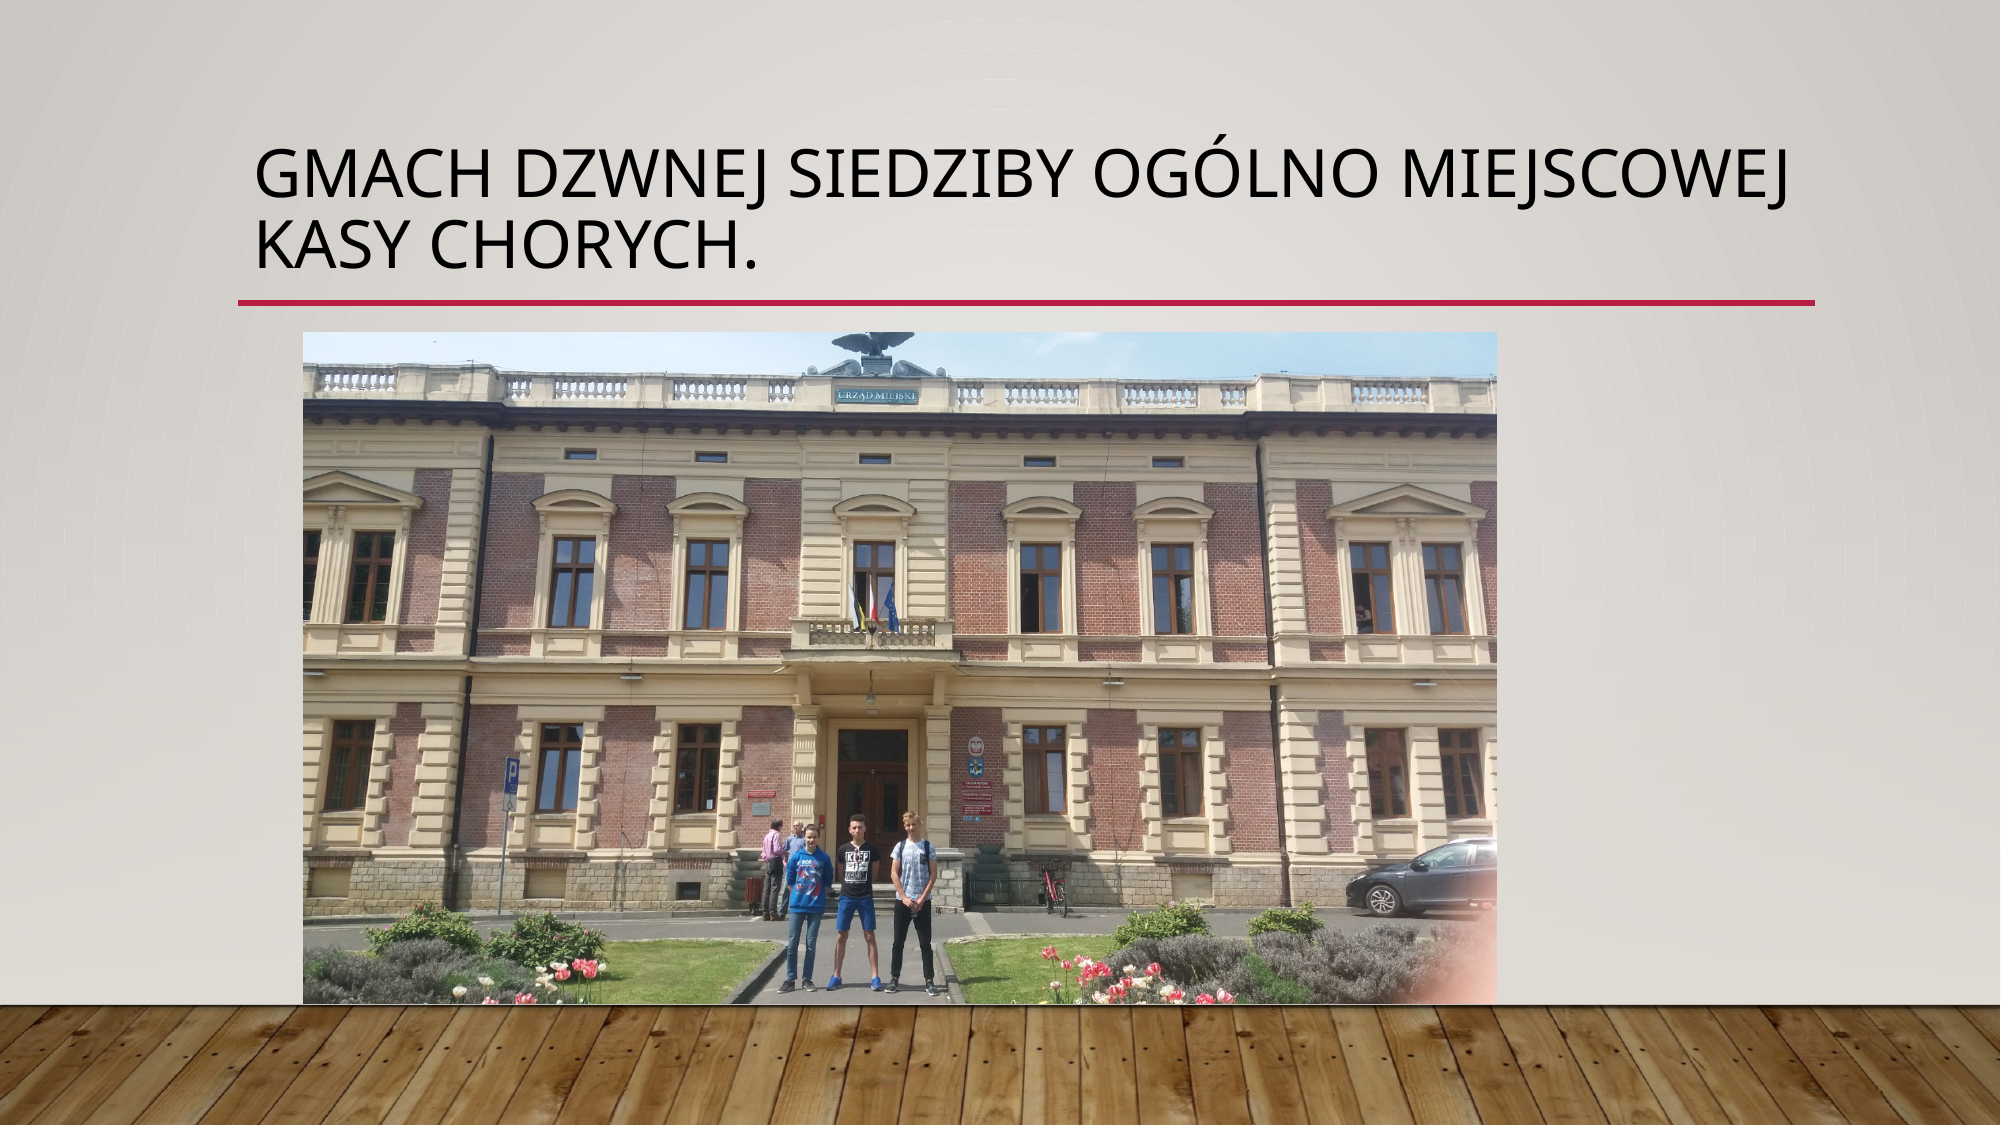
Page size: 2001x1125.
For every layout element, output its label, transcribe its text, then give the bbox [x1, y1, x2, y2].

picture [0, 1005, 2000, 1125]
title Gmach dzwnej siedziby ogólno miejscowej kasy chorych. [238, 131, 1814, 305]
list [301, 330, 1497, 1004]
